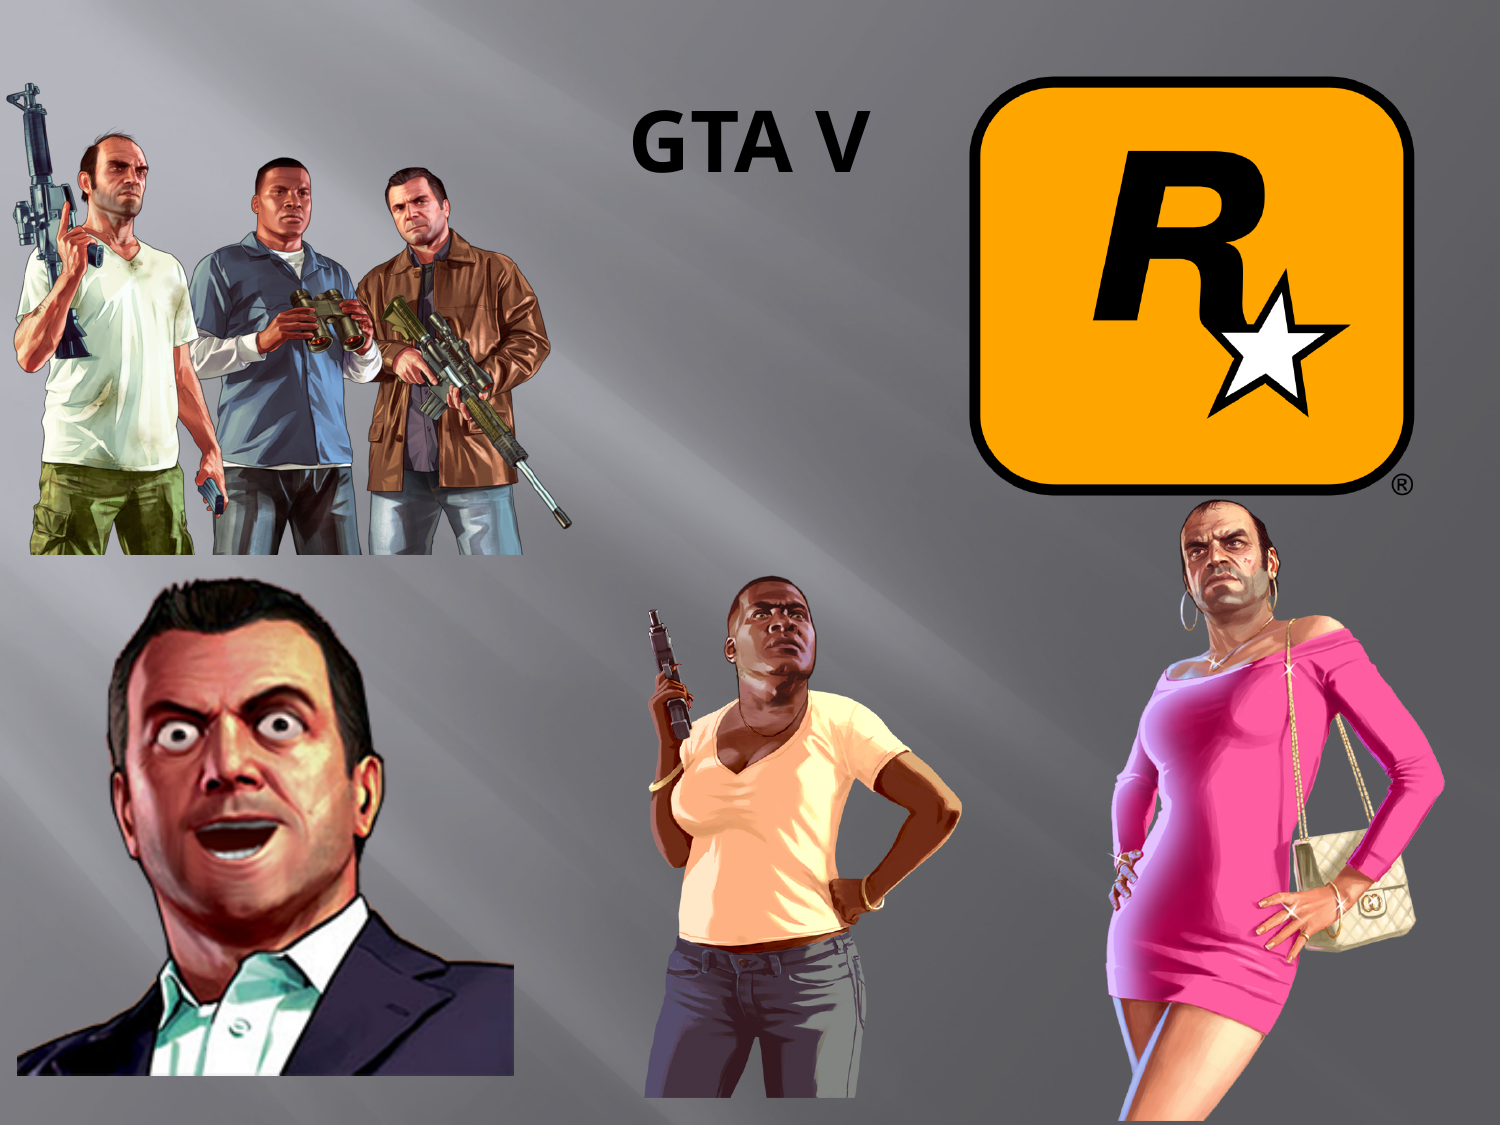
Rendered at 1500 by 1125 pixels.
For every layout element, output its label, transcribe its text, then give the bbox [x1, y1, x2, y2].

picture [961, 66, 1446, 1121]
title GTA V [75, 45, 1425, 233]
picture [643, 573, 962, 1099]
picture [3, 82, 577, 1076]
